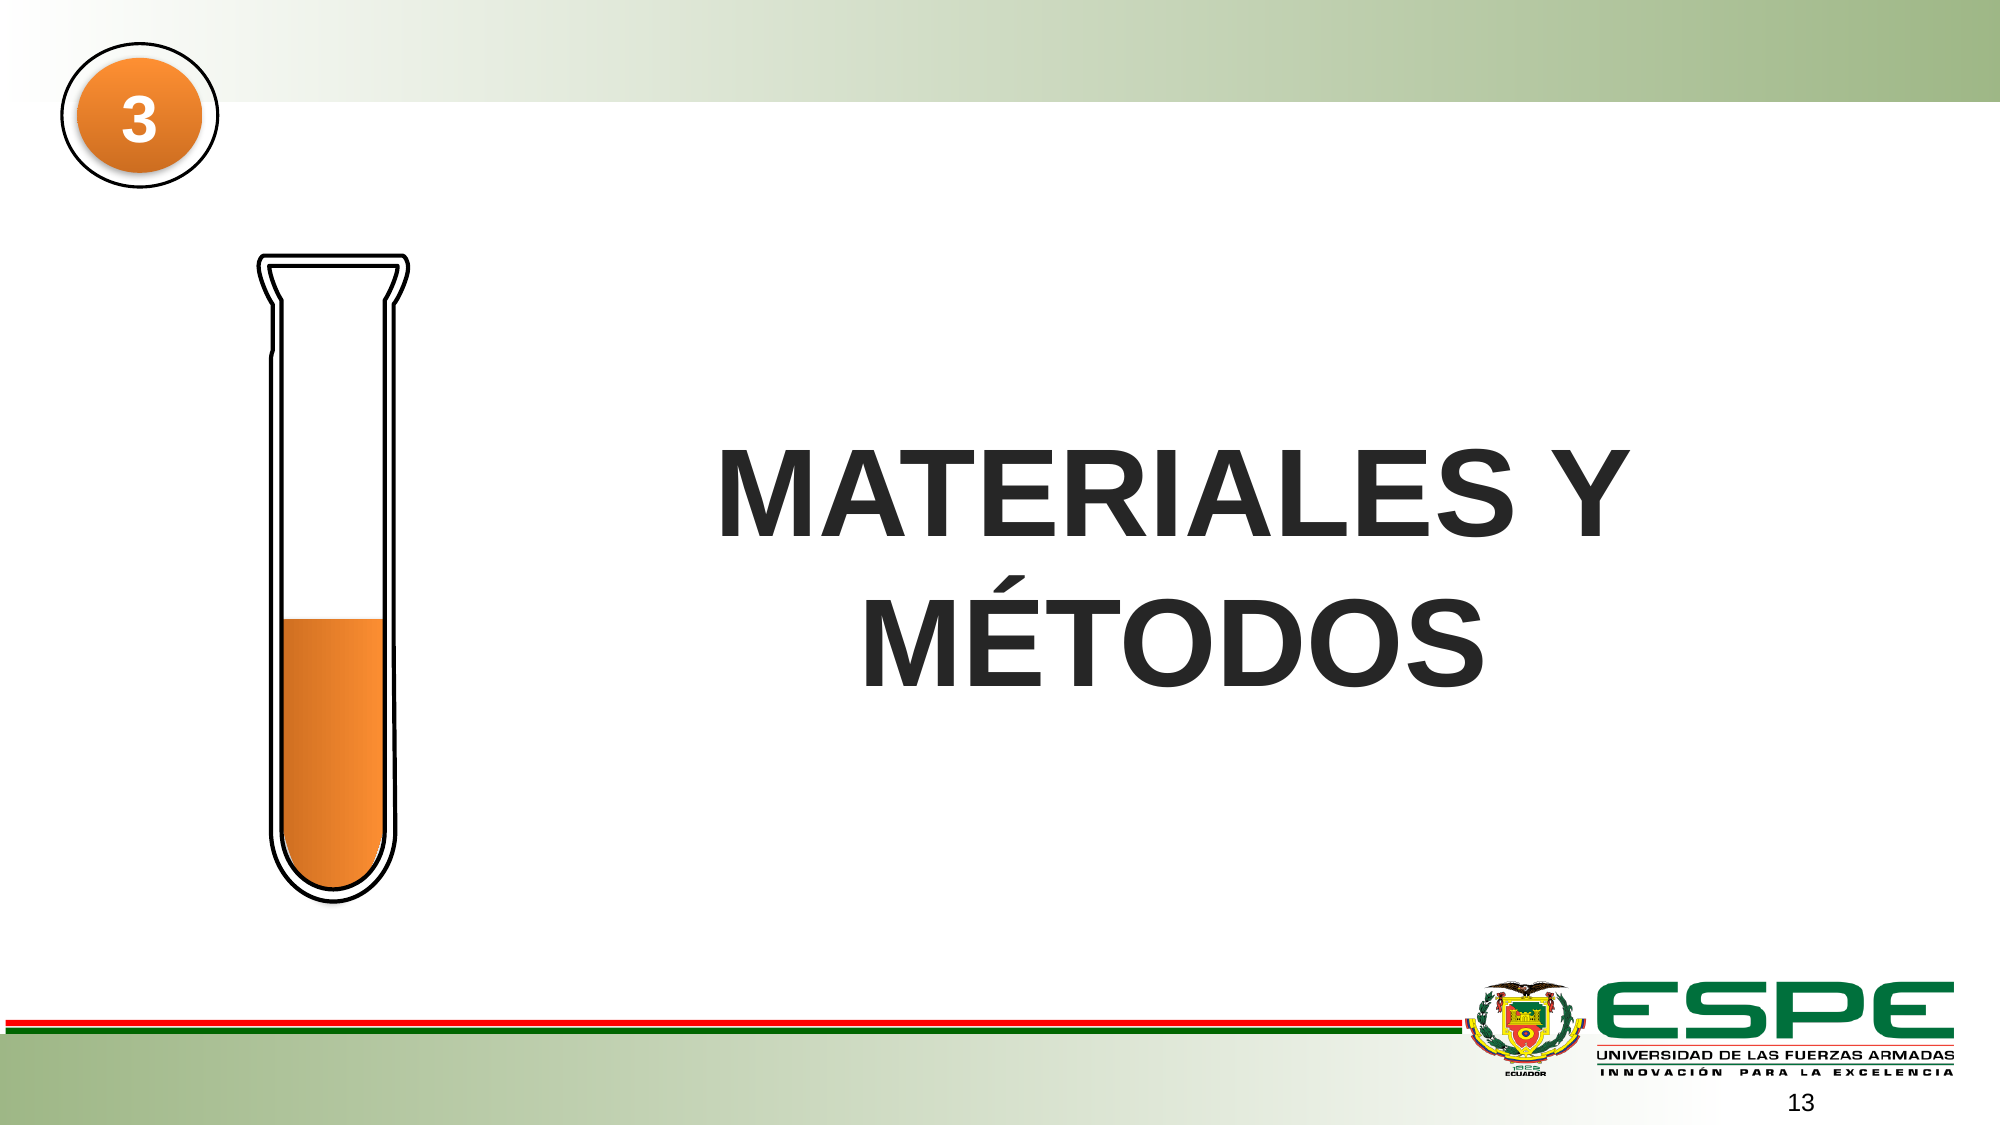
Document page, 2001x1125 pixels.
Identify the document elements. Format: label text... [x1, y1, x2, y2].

picture [1465, 981, 1954, 1076]
text_box [61, 43, 218, 188]
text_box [258, 255, 409, 902]
text_box MATERIALES Y MÉTODOS [604, 404, 1742, 720]
text_box 13 [1705, 1079, 1897, 1115]
